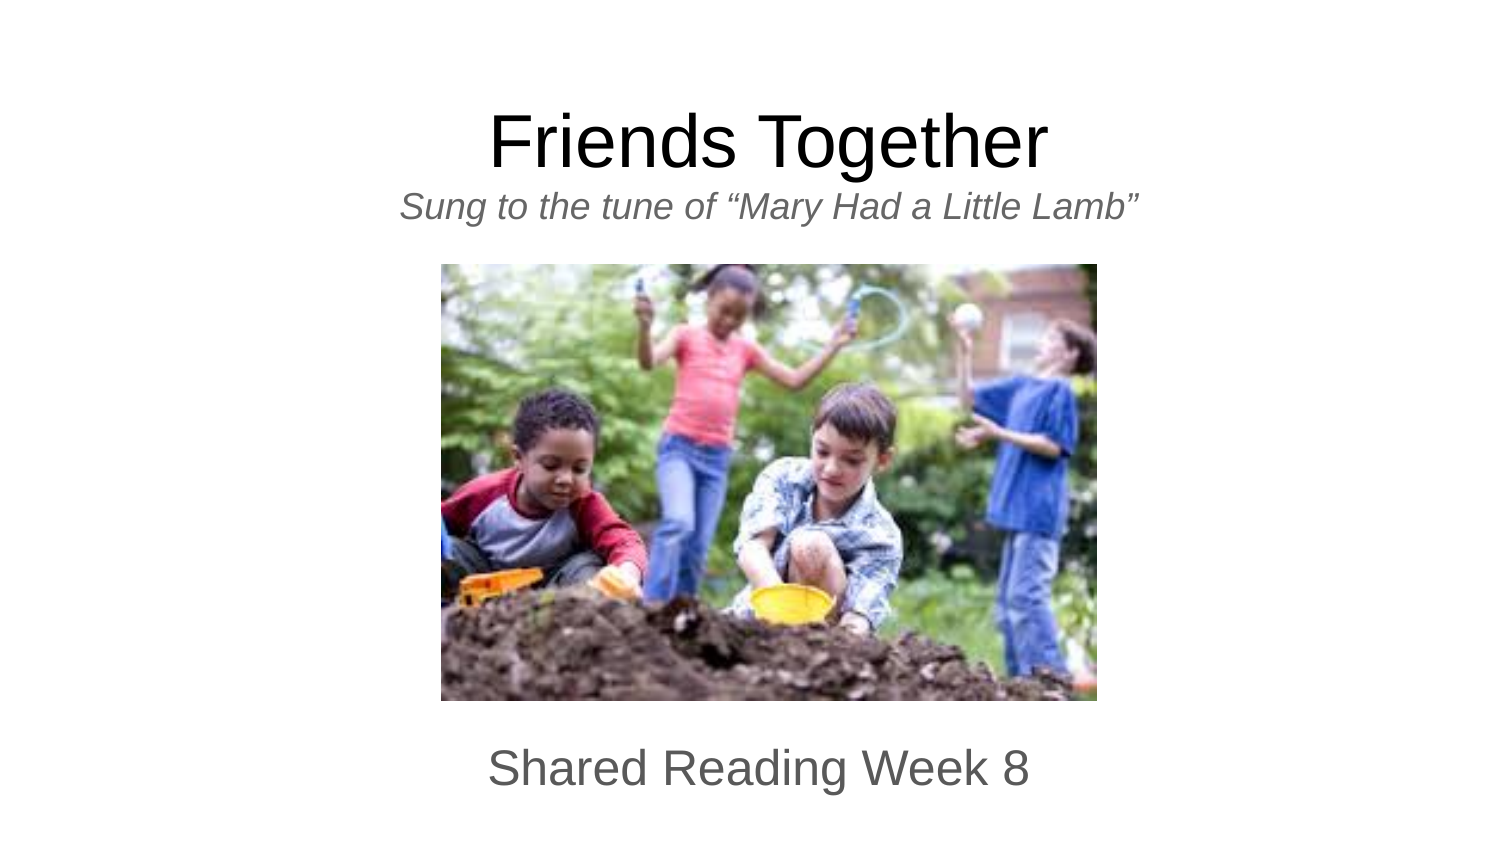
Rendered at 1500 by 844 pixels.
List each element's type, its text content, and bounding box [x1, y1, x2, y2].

picture [440, 264, 1097, 701]
subtitle Shared Reading Week 8 [472, 720, 1066, 844]
title Friends Together Sung to the tune of “Mary Had a Little Lamb” [70, 55, 1468, 393]
